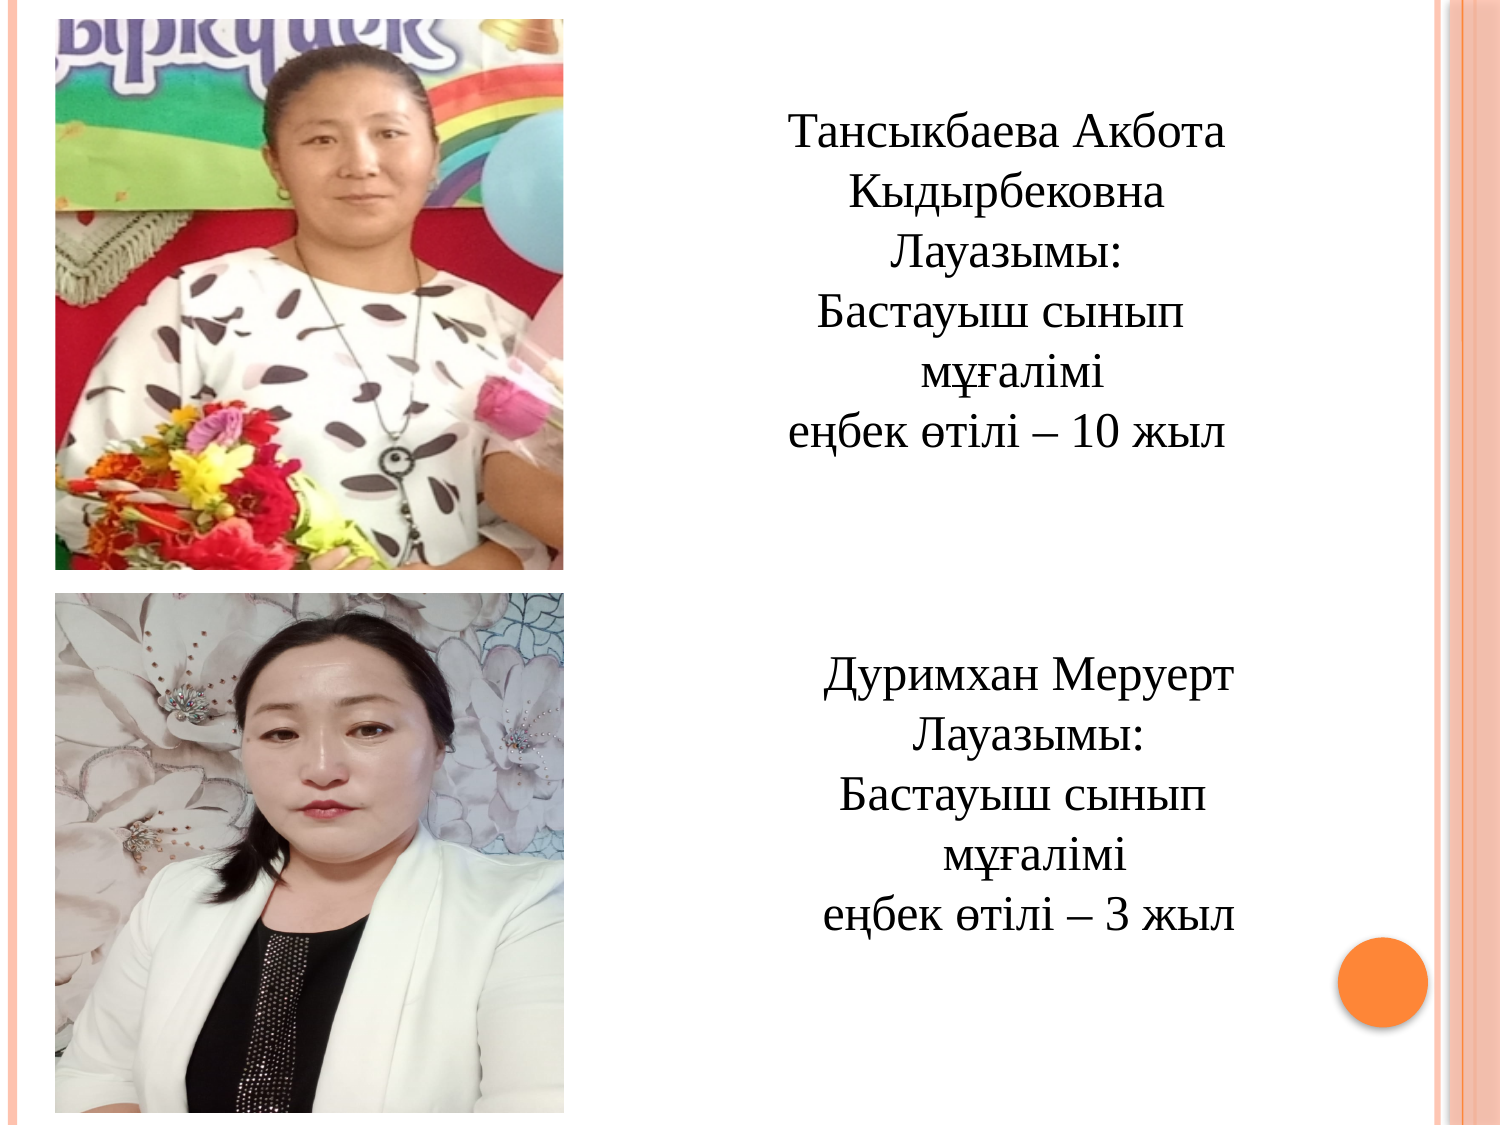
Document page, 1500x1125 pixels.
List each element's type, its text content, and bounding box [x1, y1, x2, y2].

picture [54, 18, 564, 571]
text_box Тансыкбаева Акбота Кыдырбековна Лауазымы: Бастауыш сынып мұғалімі еңбек өтілі – 10 жыл [631, 89, 1382, 465]
picture [54, 592, 564, 1114]
text_box Дуримхан Меруерт Лауазымы: Бастауыш сынып мұғалімі еңбек өтілі – 3 жыл [653, 633, 1404, 949]
